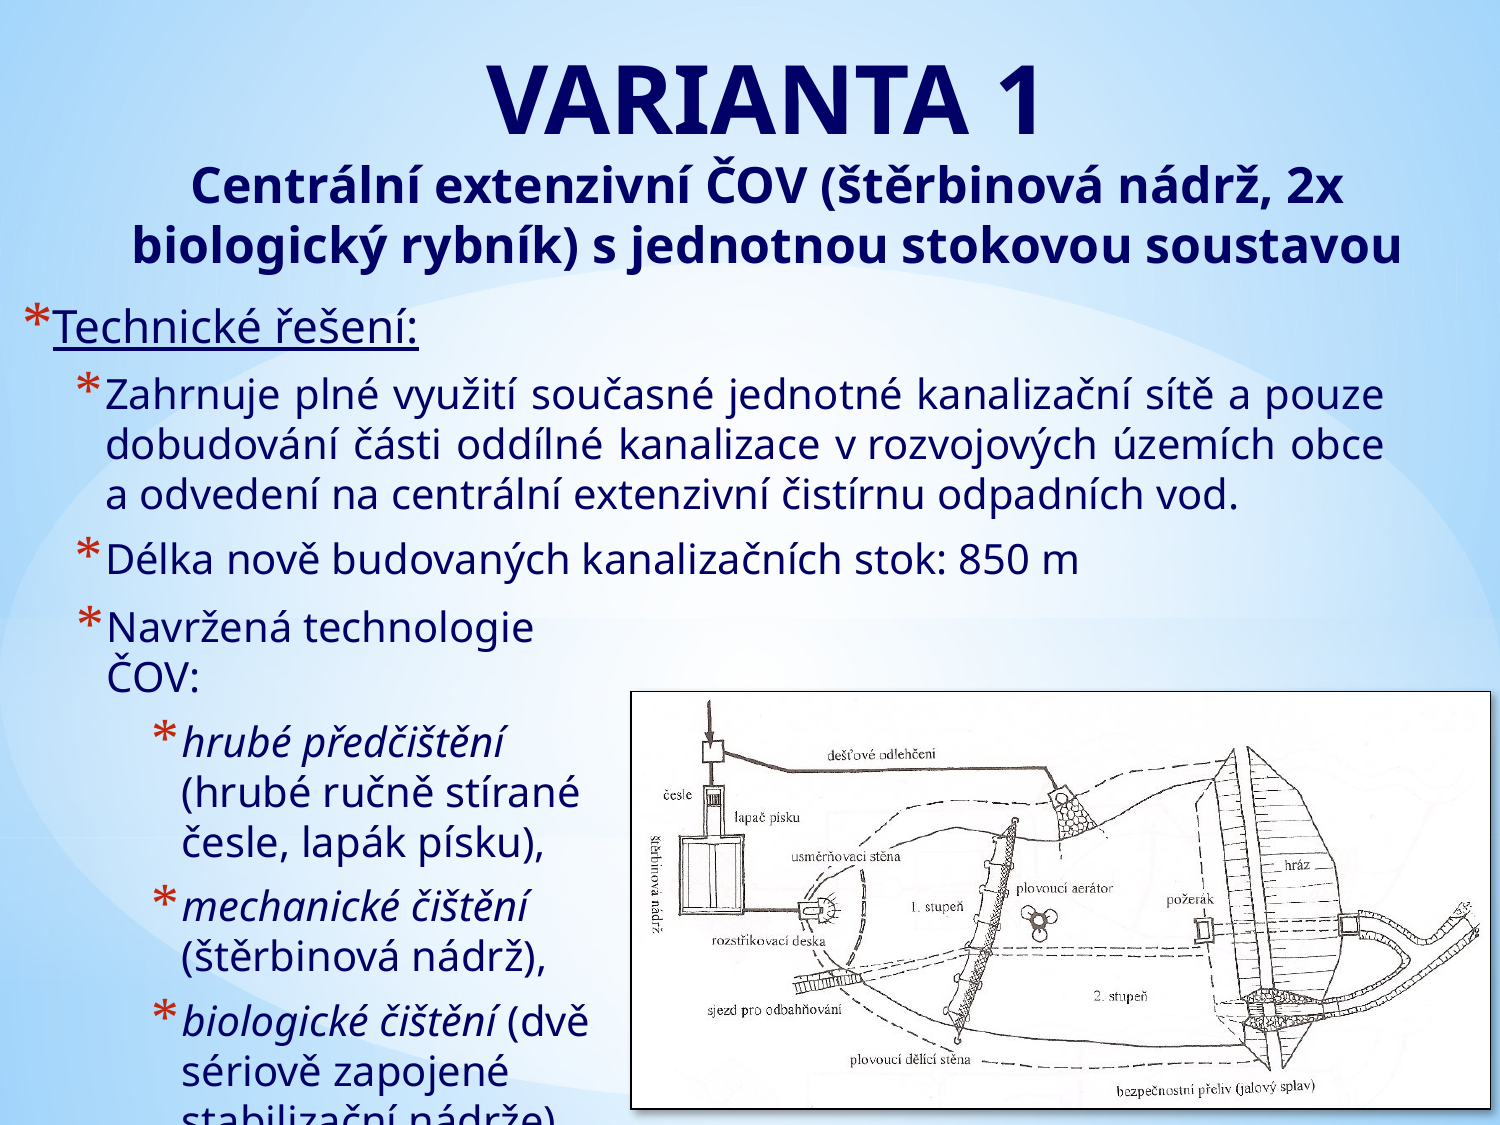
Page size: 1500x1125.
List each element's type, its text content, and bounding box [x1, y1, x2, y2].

text_box Navržená technologie ČOV: hrubé předčištění (hrubé ručně stírané česle, lapák písku), mechanické čištění (štěrbinová nádrž), biologické čištění (dvě sériově zapojené stabilizační nádrže). [0, 593, 632, 1125]
list Technické řešení: Zahrnuje plné využití současné jednotné kanalizační sítě a pouze dobudování části oddílné kanalizace v rozvojových územích obce a odvedení na centrální extenzivní čistírnu odpadních vod. Délka nově budovaných kanalizačních stok: 850 m [0, 290, 1401, 689]
picture [631, 692, 1490, 1109]
title VARIANTA 1 Centrální extenzivní ČOV (štěrbinová nádrž, 2x biologický rybník) s jednotnou stokovou soustavou [100, 30, 1436, 219]
